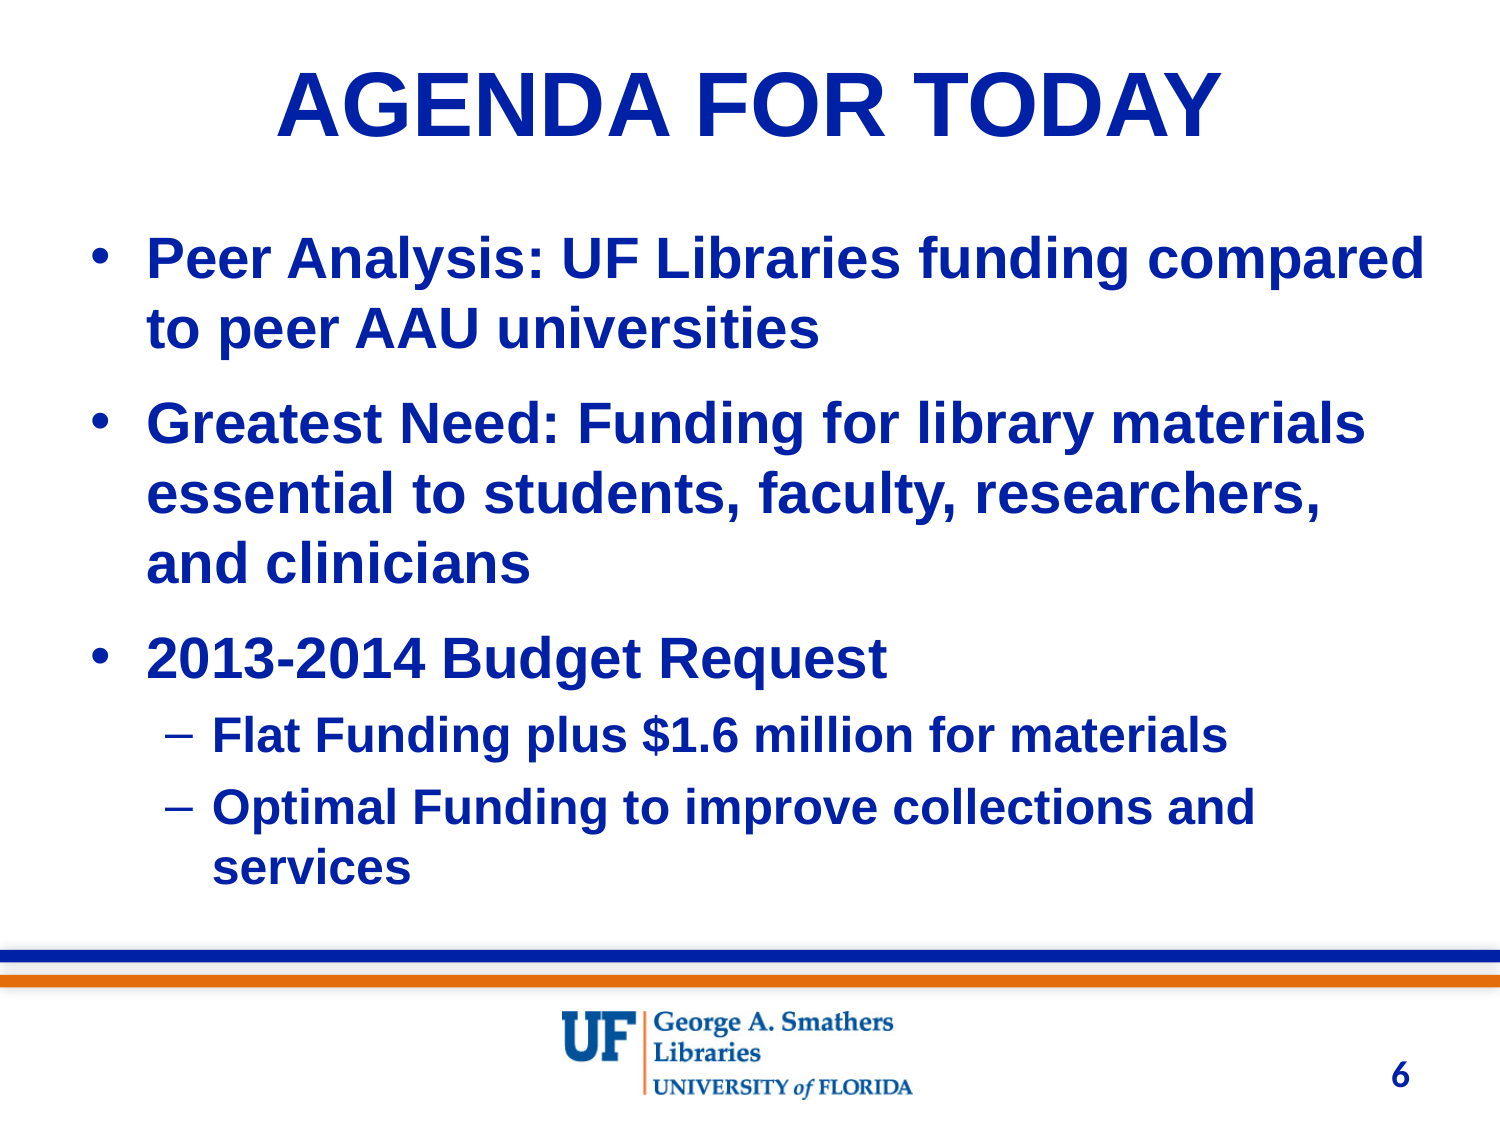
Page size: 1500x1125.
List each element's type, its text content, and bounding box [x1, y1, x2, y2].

slide_number 6 [1074, 1042, 1425, 1103]
title AGENDA FOR TODAY [74, 37, 1426, 176]
text_box [0, 948, 1500, 965]
picture [562, 1011, 913, 1101]
list Peer Analysis: UF Libraries funding compared to peer AAU universities Greatest Need: Funding for library materials essential to students, faculty, researchers, and clinicians 2013-2014 Budget Request Flat Funding plus $1.6 million for materials Optimal Funding to improve collections and services [74, 212, 1451, 926]
text_box [0, 973, 1500, 989]
